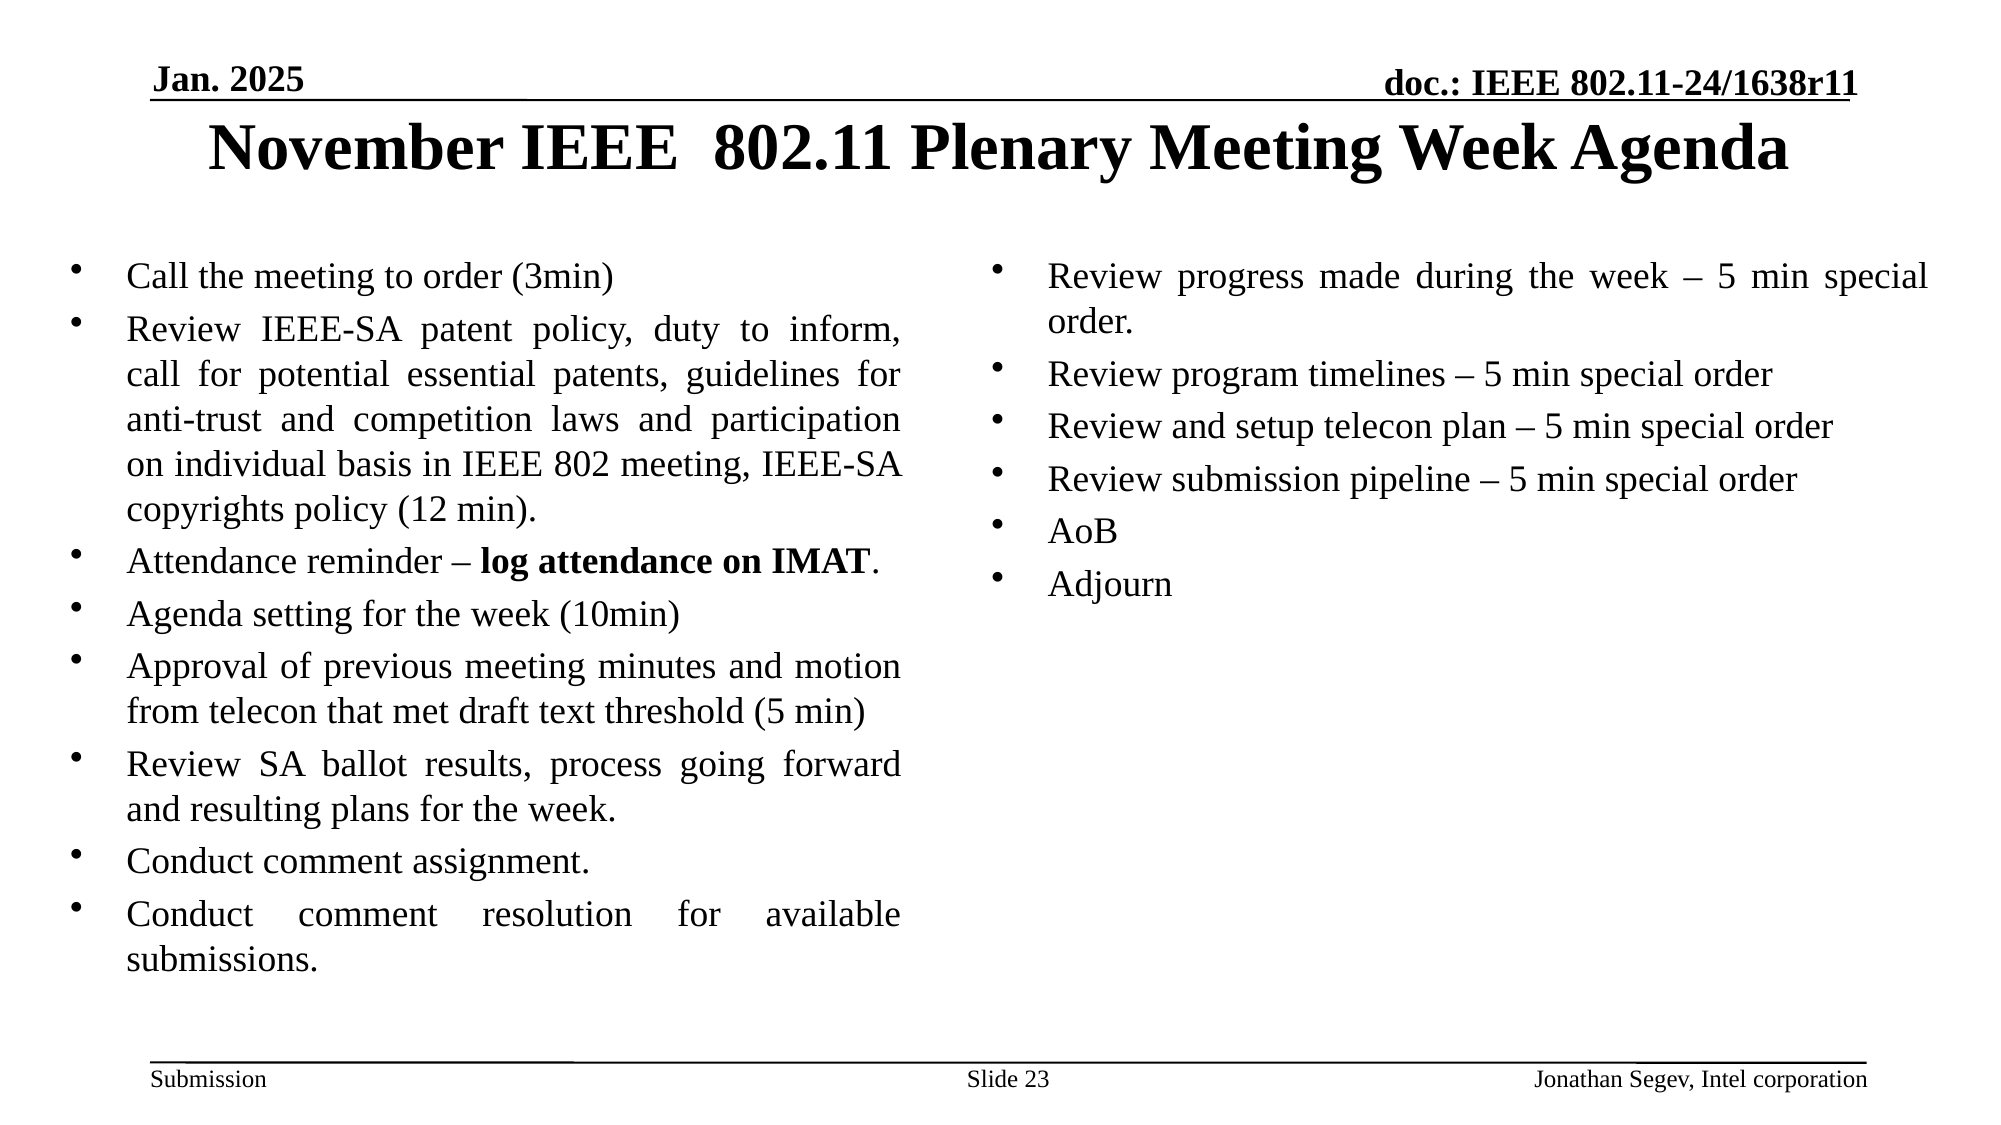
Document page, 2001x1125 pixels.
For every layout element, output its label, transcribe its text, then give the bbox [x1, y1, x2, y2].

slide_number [152, 54, 563, 100]
text_box Review progress made during the week – 5 min special order. Review program timelines – 5 min special order Review and setup telecon plan – 5 min special order Review submission pipeline – 5 min special order AoB Adjourn [976, 243, 1945, 929]
list Call the meeting to order (3min) Review IEEE-SA patent policy, duty to inform, call for potential essential patents, guidelines for anti-trust and competition laws and participation on individual basis in IEEE 802 meeting, IEEE-SA copyrights policy (12 min). Attendance reminder – log attendance on IMAT. Agenda setting for the week (10min) Approval of previous meeting minutes and motion from telecon that met draft text threshold (5 min) Review SA ballot results, process going forward and resulting plans for the week. Conduct comment assignment. Conduct comment resolution for available submissions. [54, 243, 918, 929]
slide_number Slide 23 [950, 1061, 1067, 1123]
footer Jonathan Segev, Intel corporation [1171, 1061, 1869, 1093]
title November IEEE 802.11 Plenary Meeting Week Agenda [149, 112, 1850, 173]
